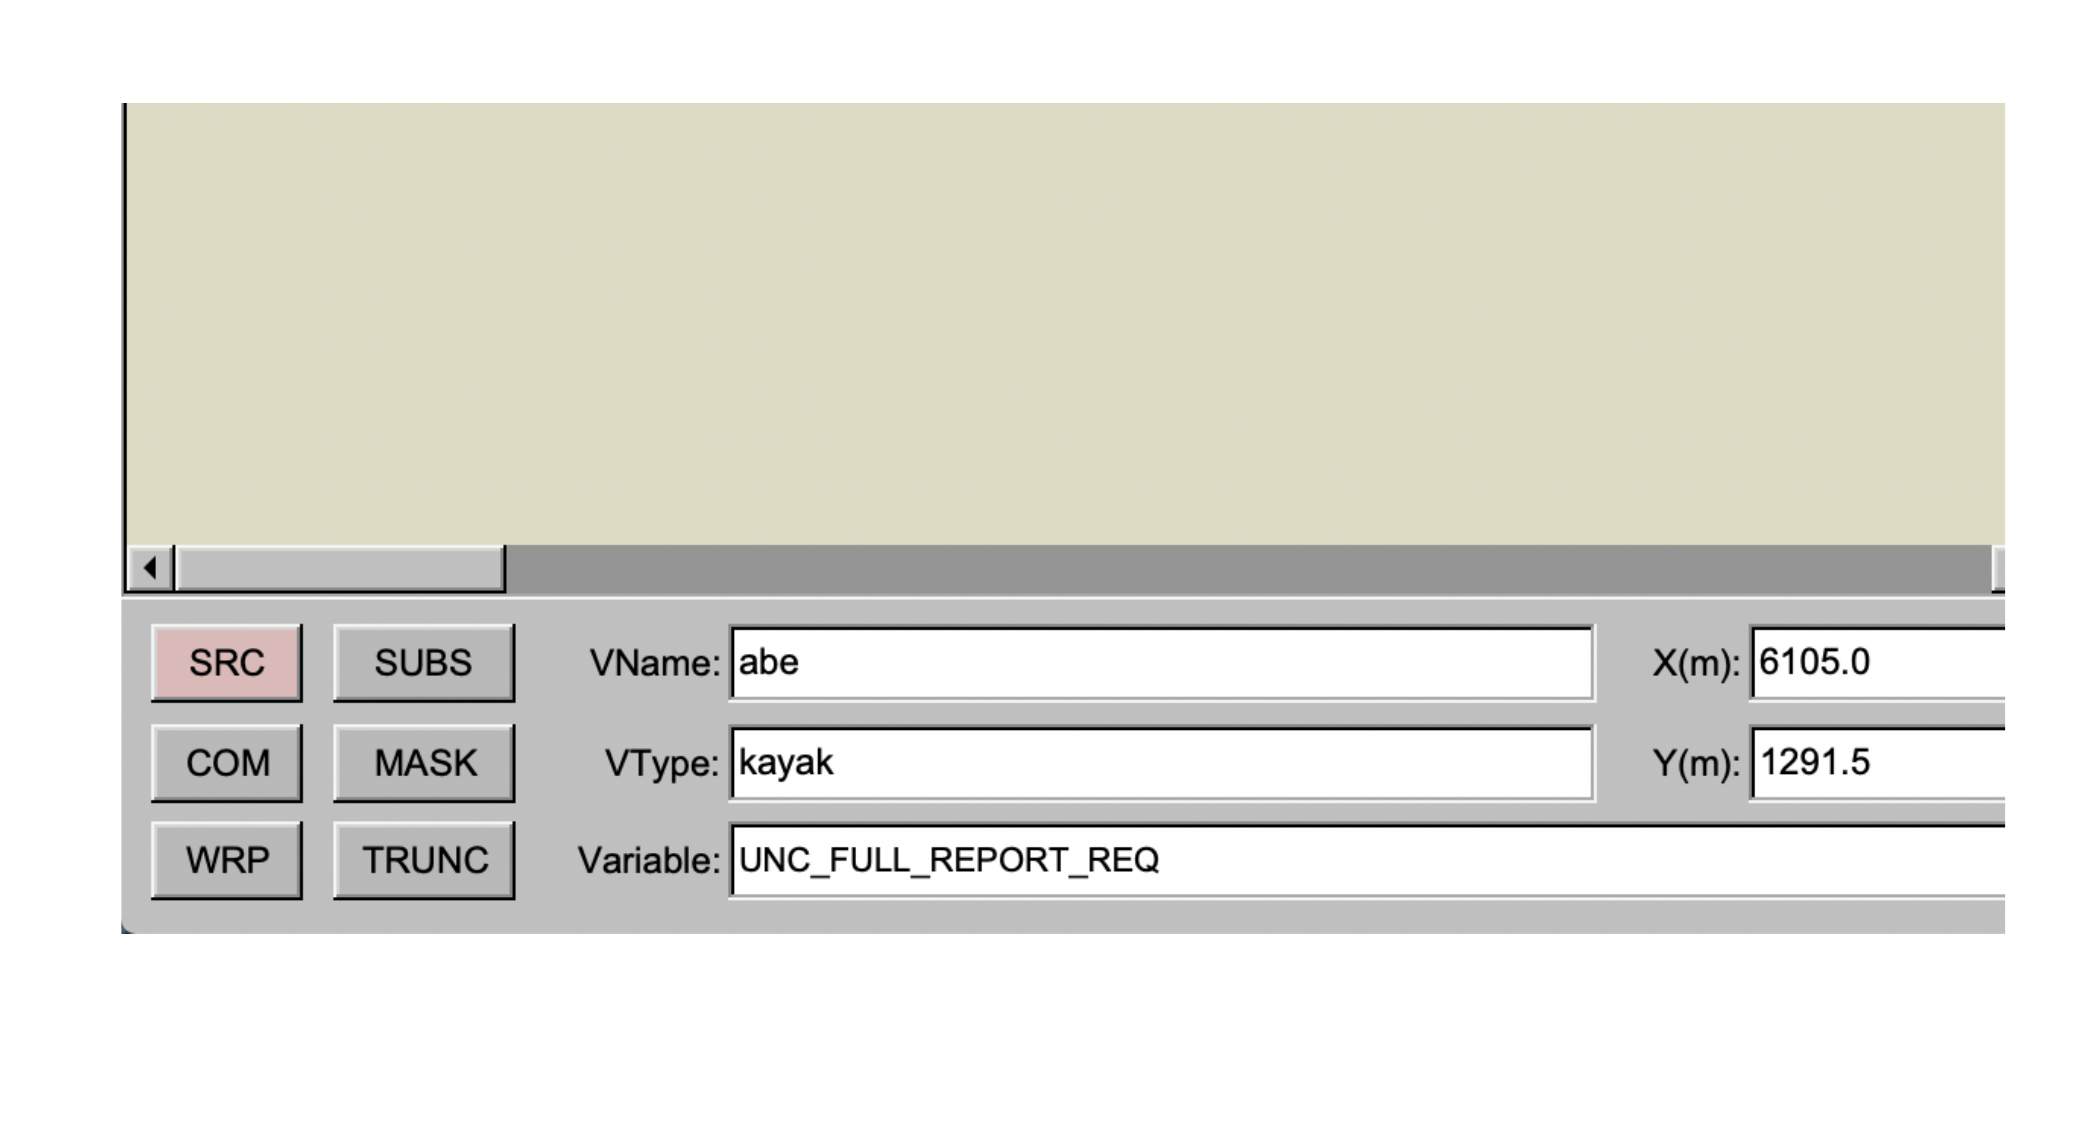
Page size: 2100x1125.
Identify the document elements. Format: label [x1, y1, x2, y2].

picture [121, 103, 2006, 935]
